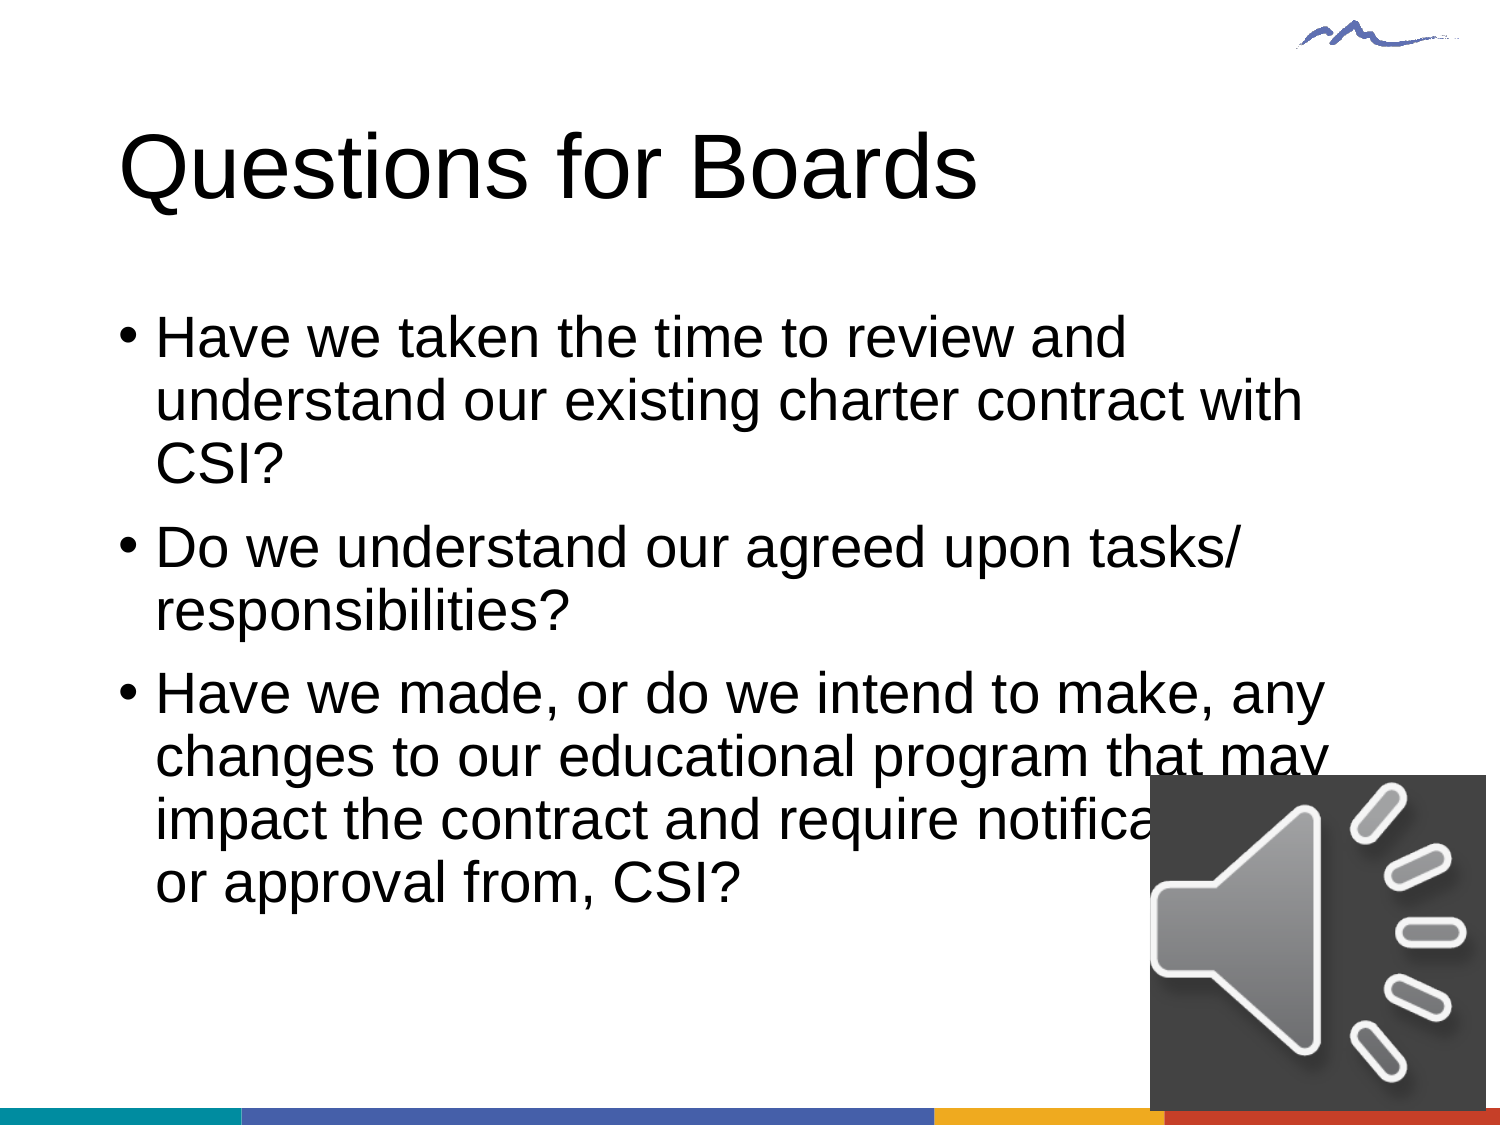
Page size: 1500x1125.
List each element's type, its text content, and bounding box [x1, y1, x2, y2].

title Questions for Boards [103, 59, 1397, 278]
picture [1148, 773, 1487, 1112]
list Have we taken the time to review and understand our existing charter contract with CSI? Do we understand our agreed upon tasks/ responsibilities? Have we made, or do we intend to make, any changes to our educational program that may impact the contract and require notification to, or approval from, CSI? [103, 299, 1397, 1014]
picture [1296, 20, 1459, 49]
